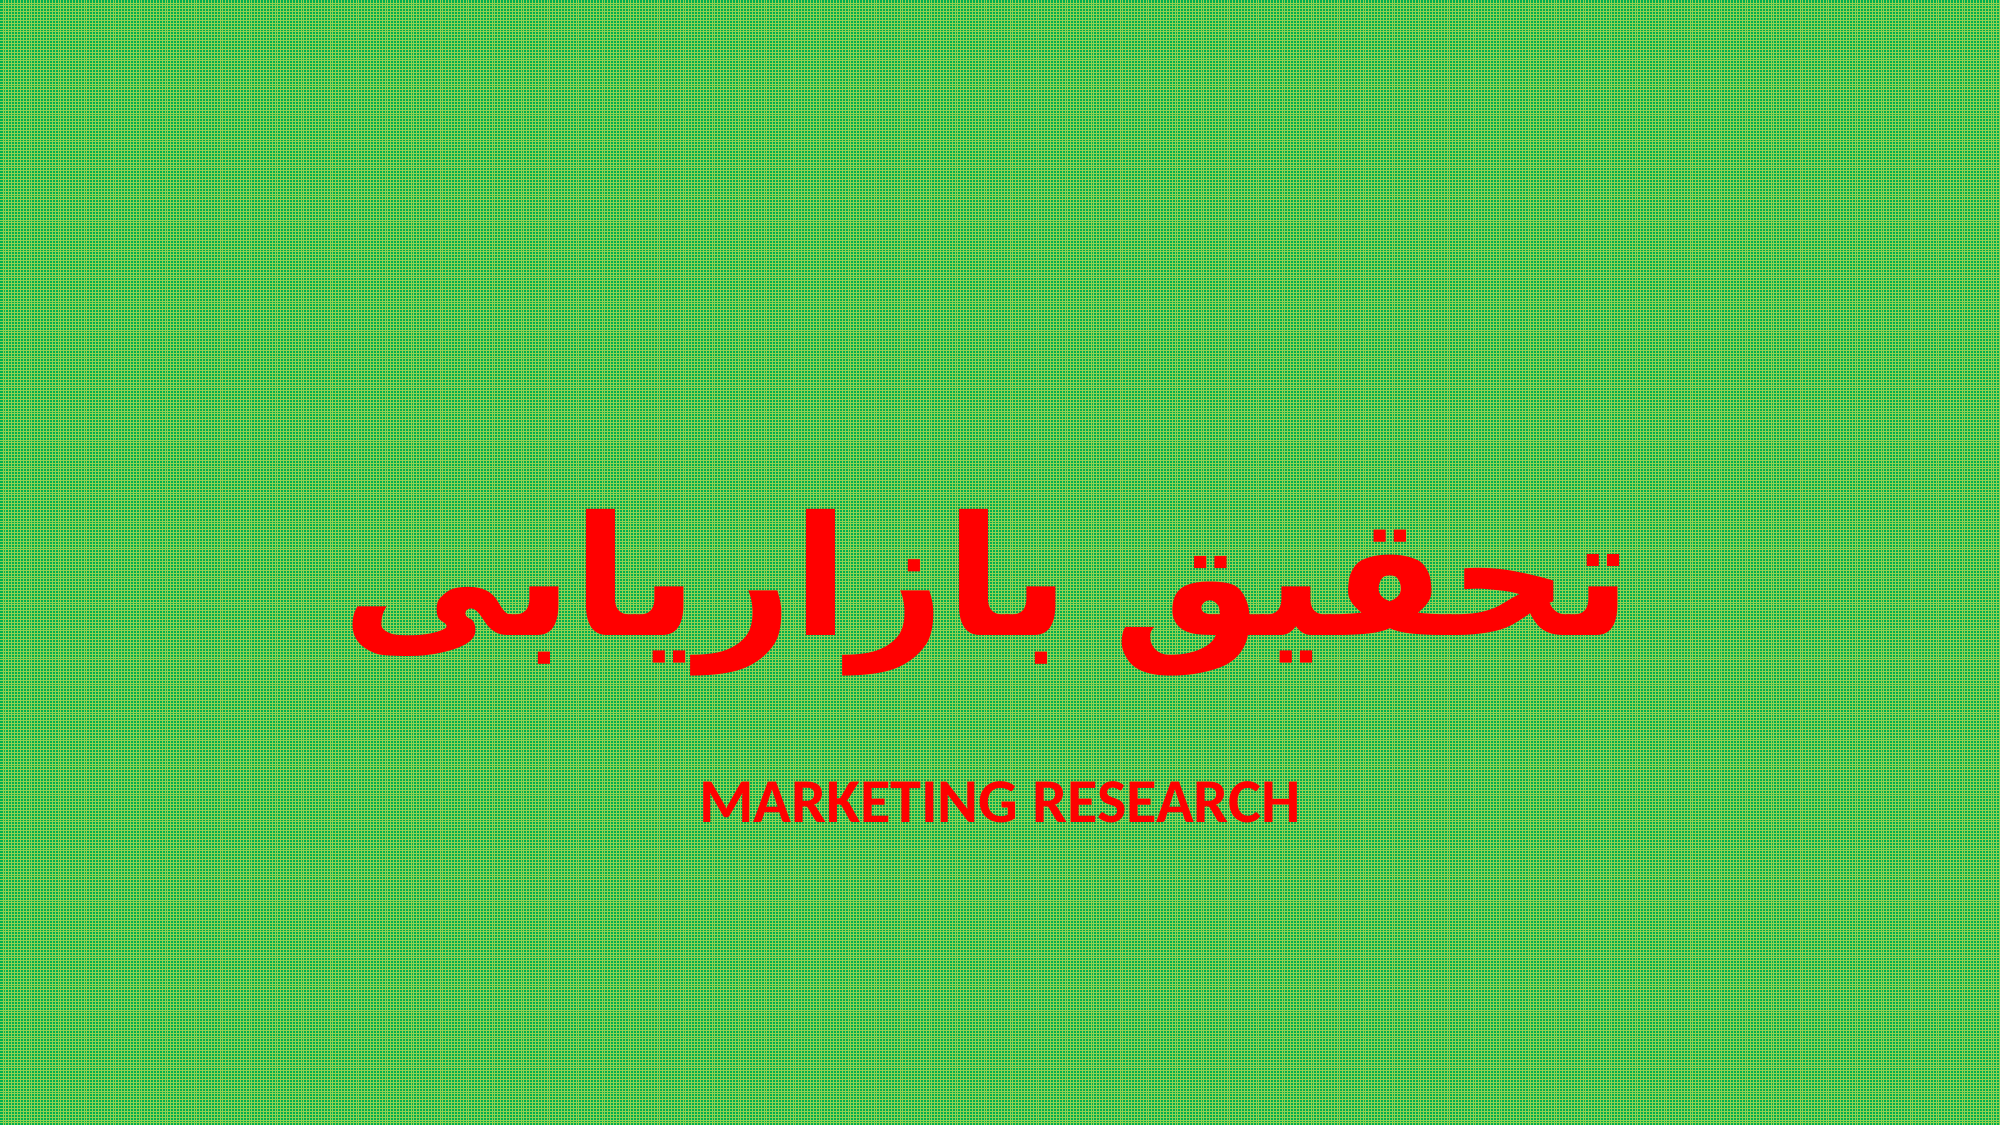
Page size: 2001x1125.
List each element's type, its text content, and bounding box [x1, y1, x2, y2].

list تحقیق بازاریابی MARKETING RESEARCH [324, 262, 1675, 926]
